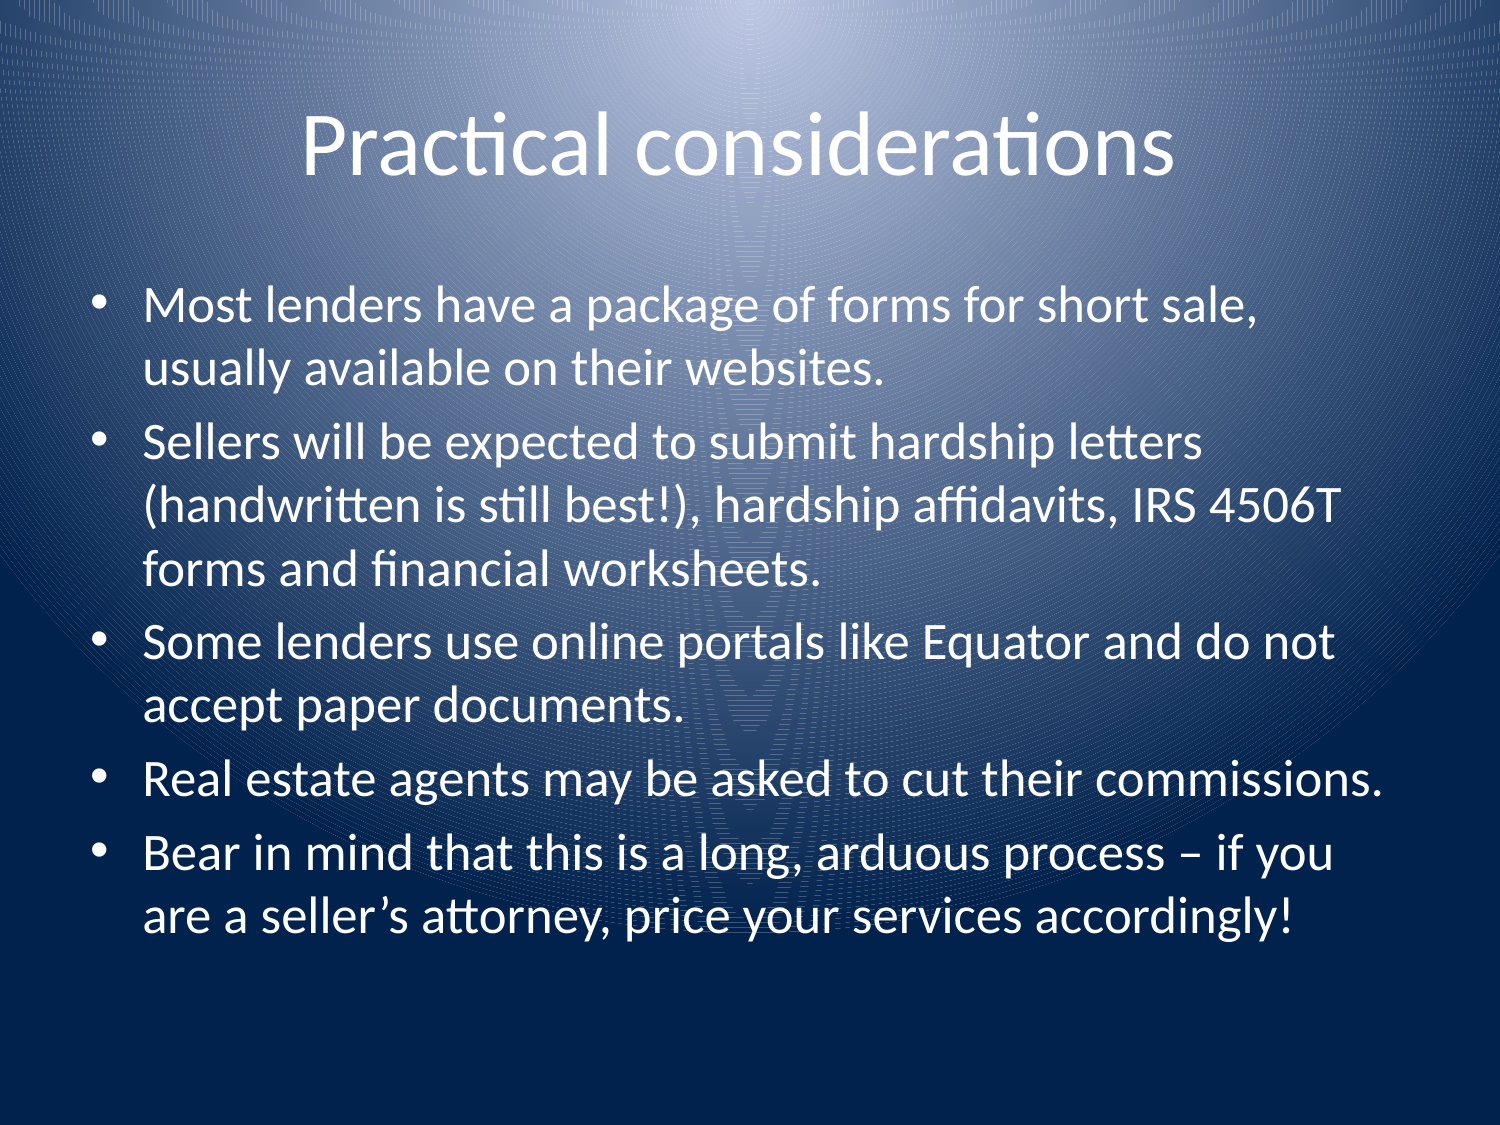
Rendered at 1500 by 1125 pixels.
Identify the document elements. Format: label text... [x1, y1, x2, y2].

title Practical considerations [75, 45, 1425, 233]
list Most lenders have a package of forms for short sale, usually available on their websites. Sellers will be expected to submit hardship letters (handwritten is still best!), hardship affidavits, IRS 4506T forms and financial worksheets. Some lenders use online portals like Equator and do not accept paper documents. Real estate agents may be asked to cut their commissions. Bear in mind that this is a long, arduous process – if you are a seller’s attorney, price your services accordingly! [75, 262, 1425, 1005]
